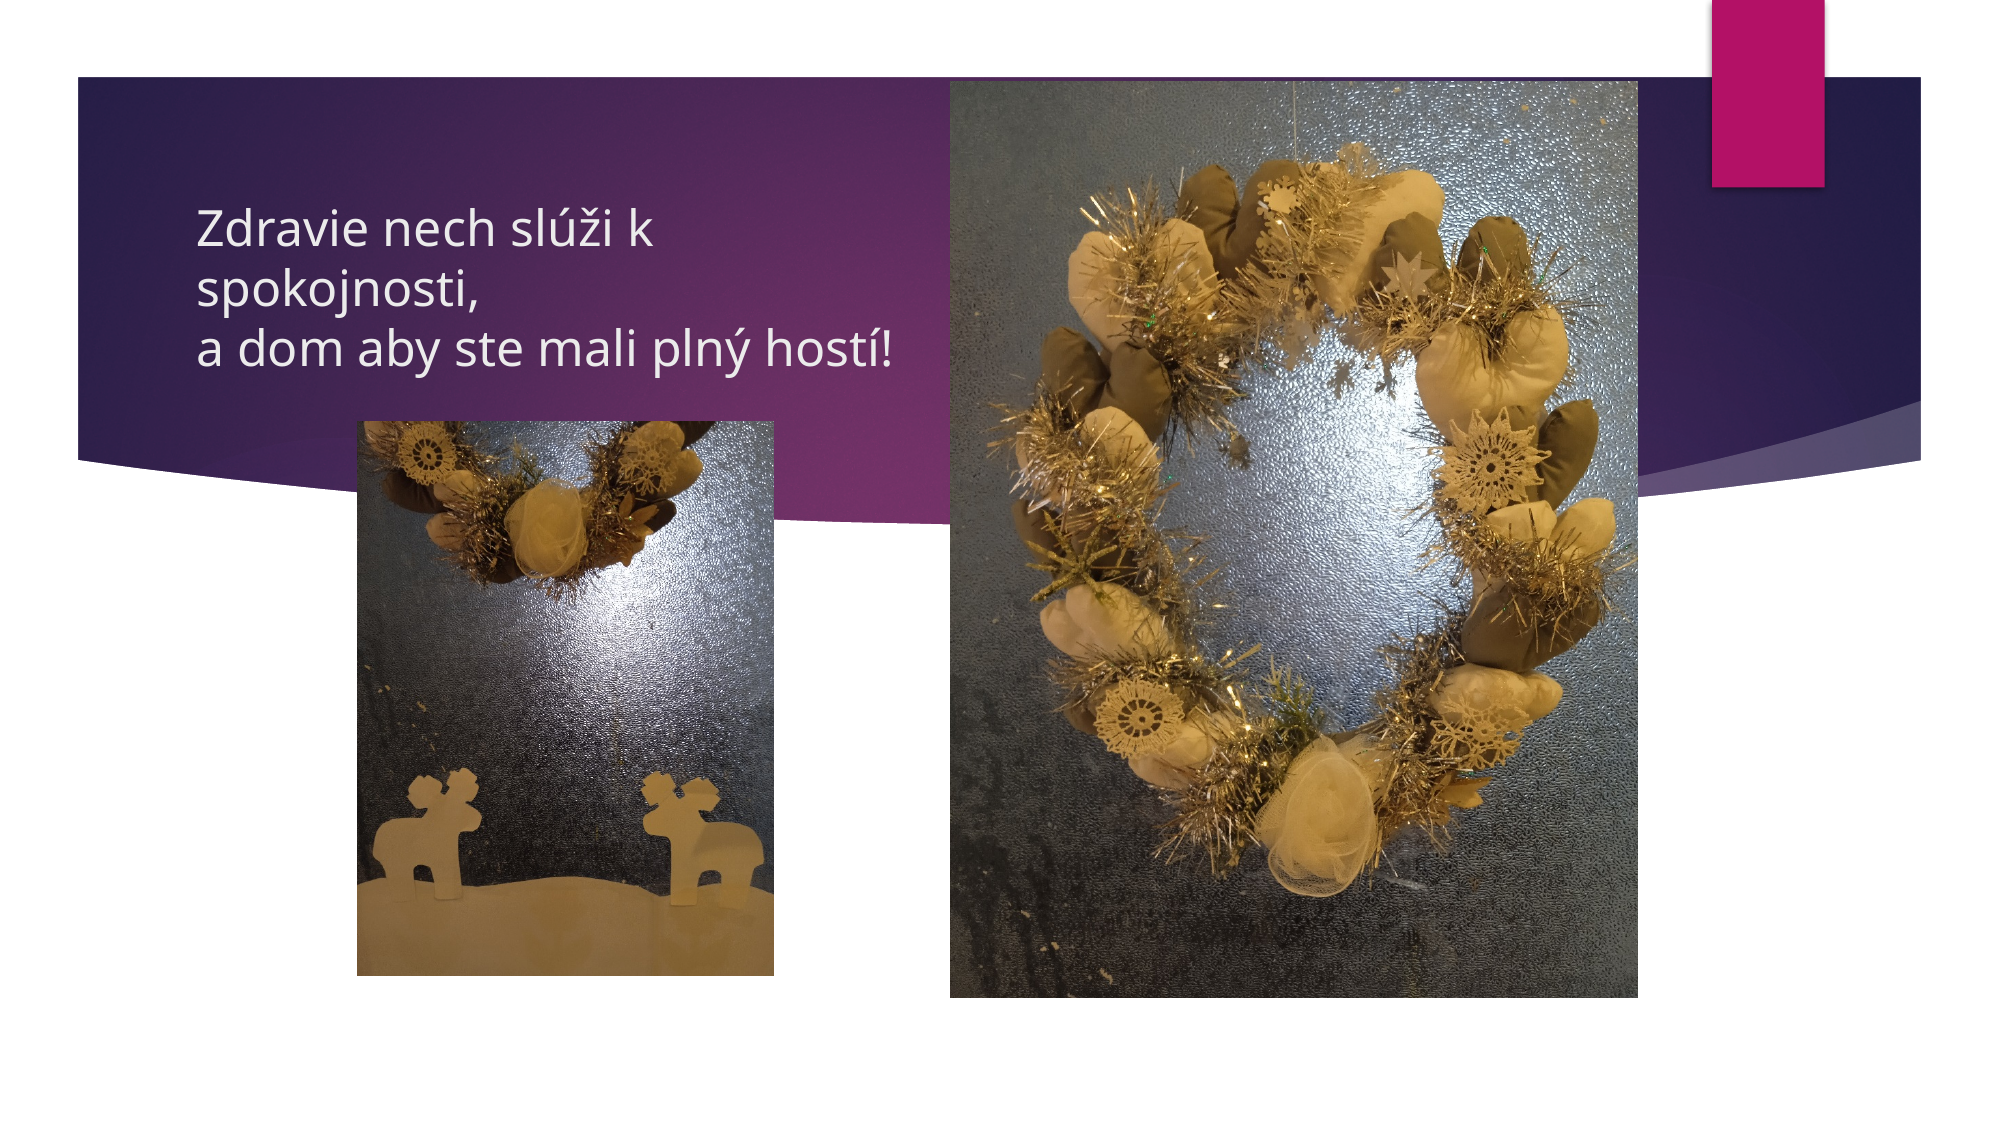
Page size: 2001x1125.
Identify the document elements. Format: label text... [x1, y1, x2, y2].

picture [949, 81, 1638, 998]
picture [357, 421, 774, 976]
title Zdravie nech slúži k spokojnosti, a dom aby ste mali plný hostí! [181, 173, 944, 400]
